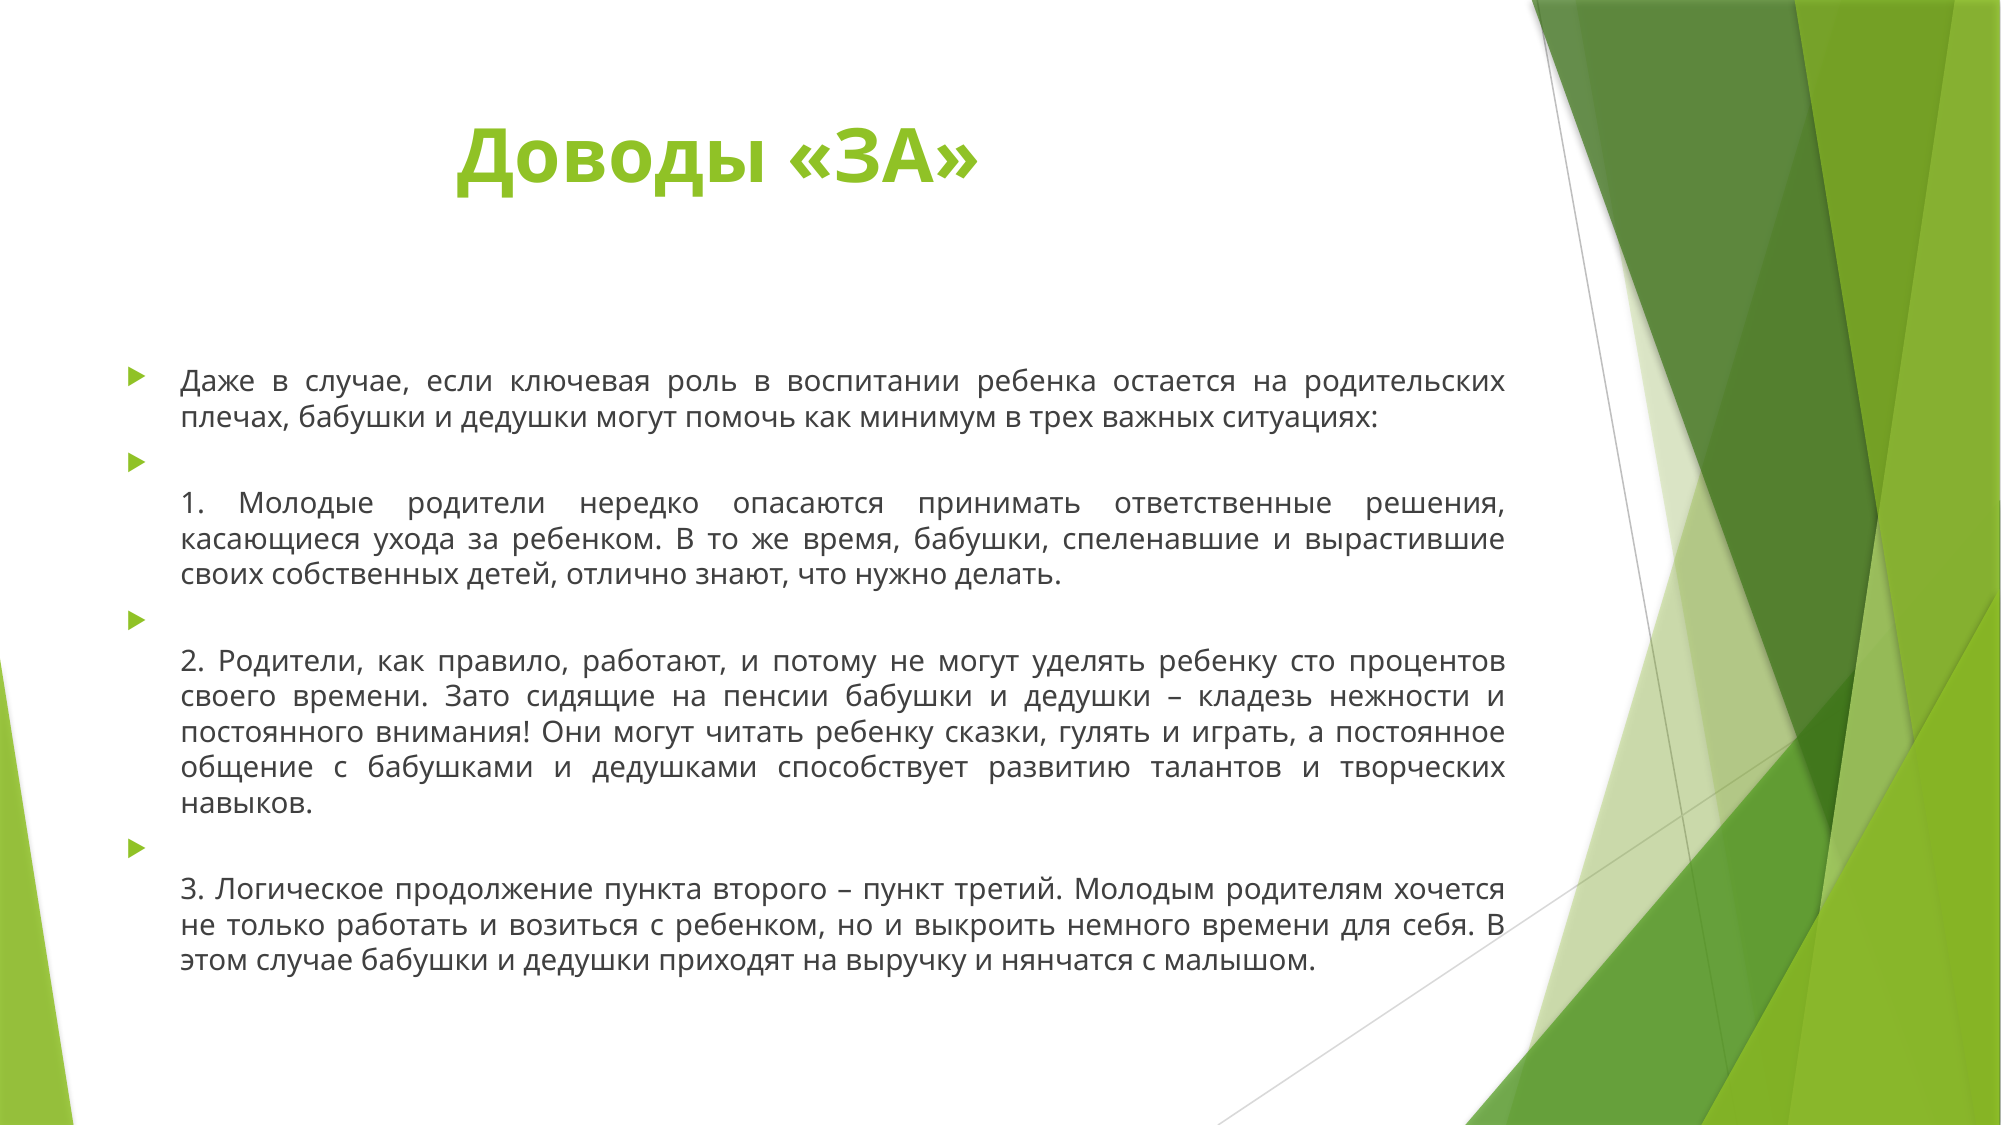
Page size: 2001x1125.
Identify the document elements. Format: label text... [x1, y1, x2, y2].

title Доводы «ЗА» [111, 99, 1522, 317]
list Даже в случае, если ключевая роль в воспитании ребенка остается на родительских плечах, бабушки и дедушки могут помочь как минимум в трех важных ситуациях: 1. Молодые родители нередко опасаются принимать ответственные решения, касающиеся ухода за ребенком. В то же время, бабушки, спеленавшие и вырастившие своих собственных детей, отлично знают, что нужно делать. 2. Родители, как правило, работают, и потому не могут уделять ребенку сто процентов своего времени. Зато сидящие на пенсии бабушки и дедушки – кладезь нежности и постоянного внимания! Они могут читать ребенку сказки, гулять и играть, а постоянное общение с бабушками и дедушками способствует развитию талантов и творческих навыков. 3. Логическое продолжение пункта второго – пункт третий. Молодым родителям хочется не только работать и возиться с ребенком, но и выкроить немного времени для себя. В этом случае бабушки и дедушки приходят на выручку и нянчатся с малышом. [111, 354, 1522, 992]
